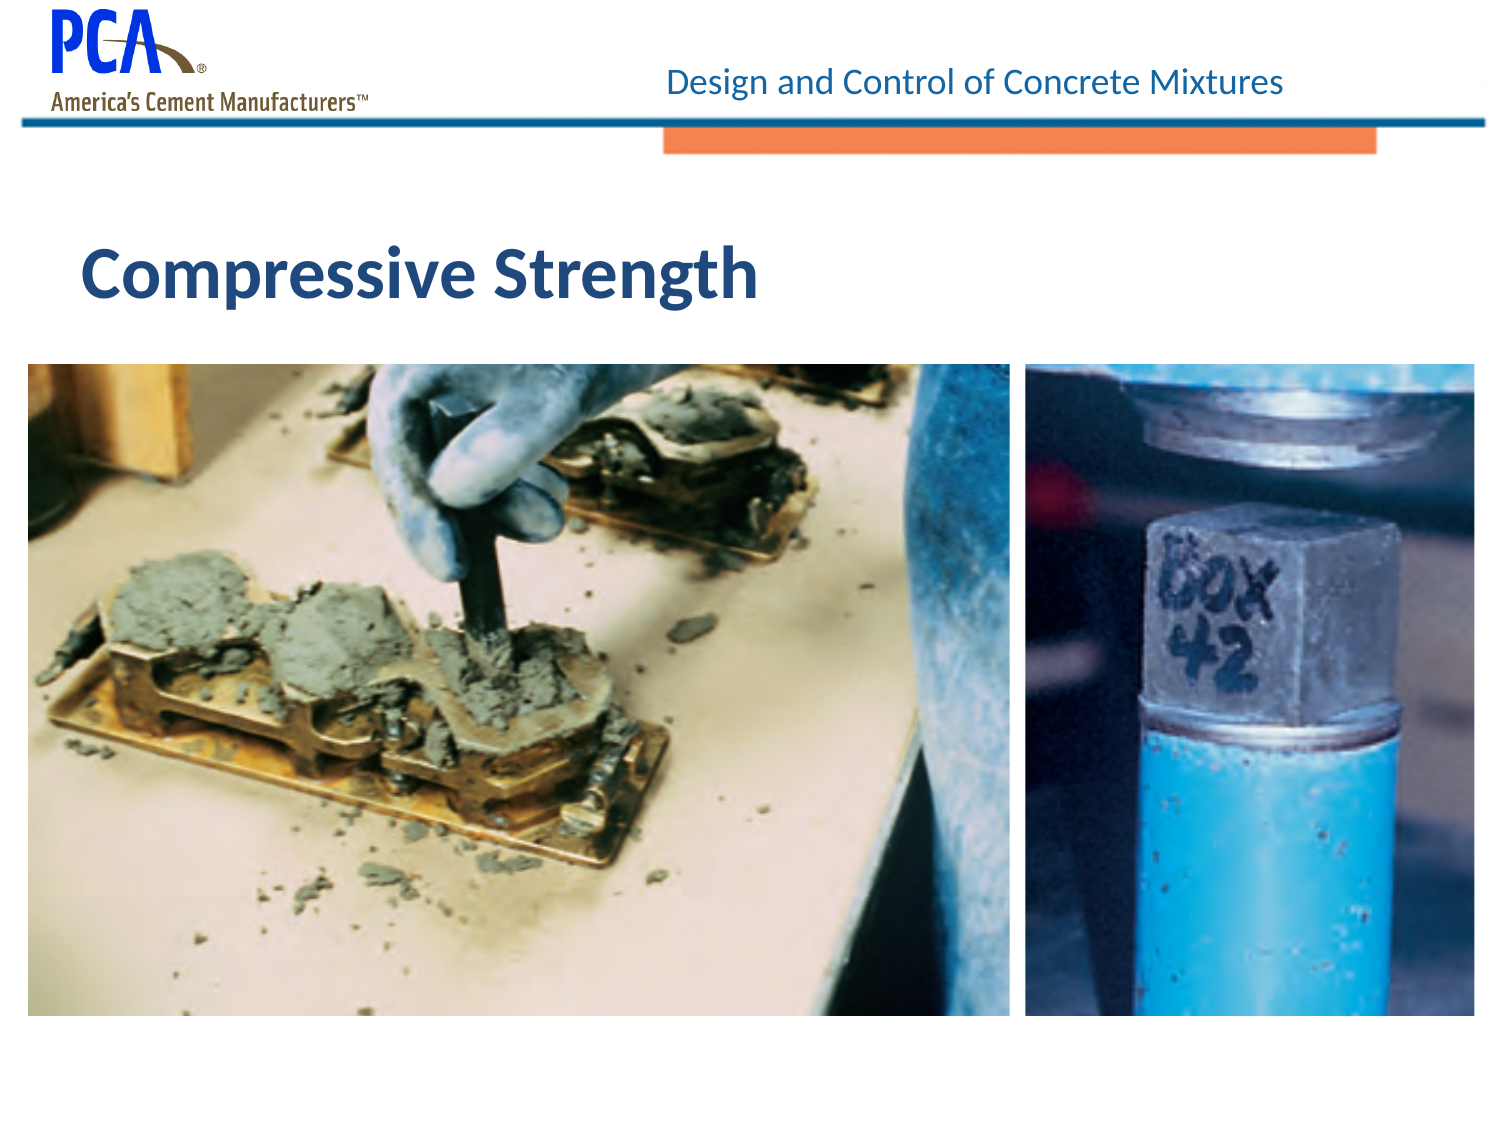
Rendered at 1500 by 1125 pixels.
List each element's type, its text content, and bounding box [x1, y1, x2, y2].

picture [1174, 793, 1182, 807]
picture [1359, 997, 1363, 1010]
picture [1351, 1012, 1360, 1017]
picture [999, 451, 1010, 455]
title Compressive Strength [66, 211, 1417, 326]
picture [1182, 1009, 1191, 1017]
picture [1153, 853, 1158, 861]
picture [27, 363, 1010, 1017]
picture [997, 392, 1007, 397]
picture [1162, 799, 1168, 811]
picture [1025, 363, 1475, 1017]
picture [0, 0, 1500, 175]
